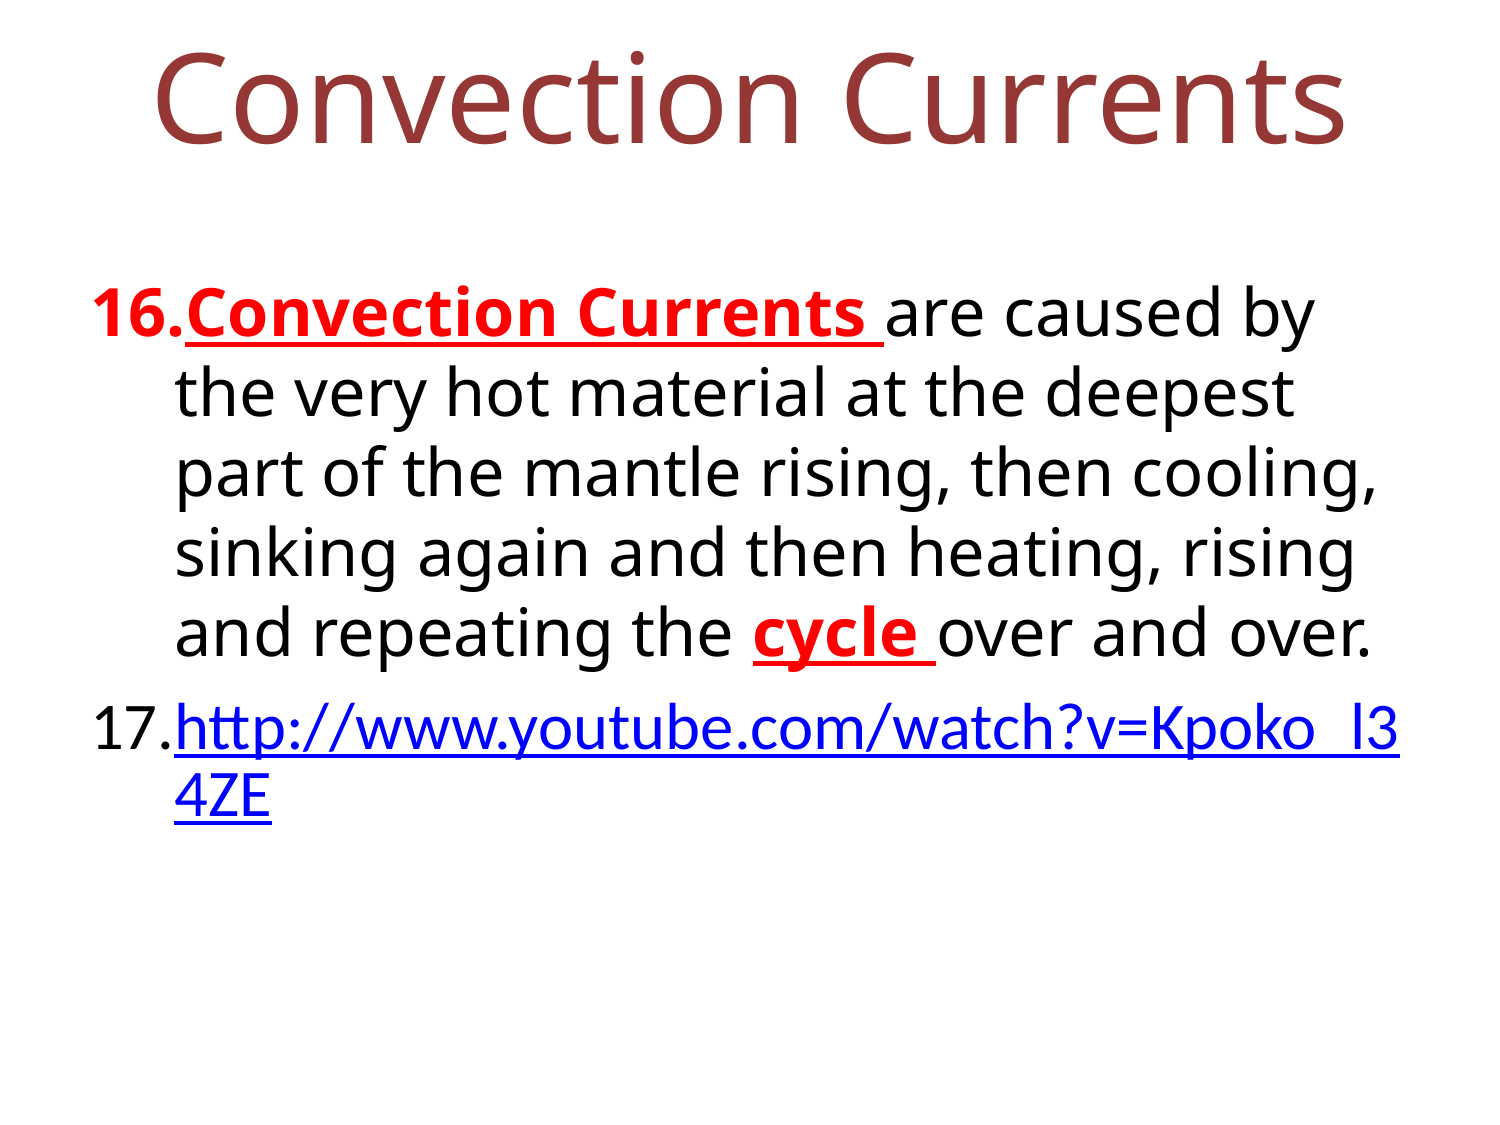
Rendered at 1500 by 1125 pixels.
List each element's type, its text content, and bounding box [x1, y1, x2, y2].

list Convection Currents are caused by the very hot material at the deepest part of the mantle rising, then cooling, sinking again and then heating, rising and repeating the cycle over and over. http://www.youtube.com/watch?v=Kpoko_l34ZE [75, 262, 1425, 1005]
title Convection Currents [0, 0, 1500, 188]
